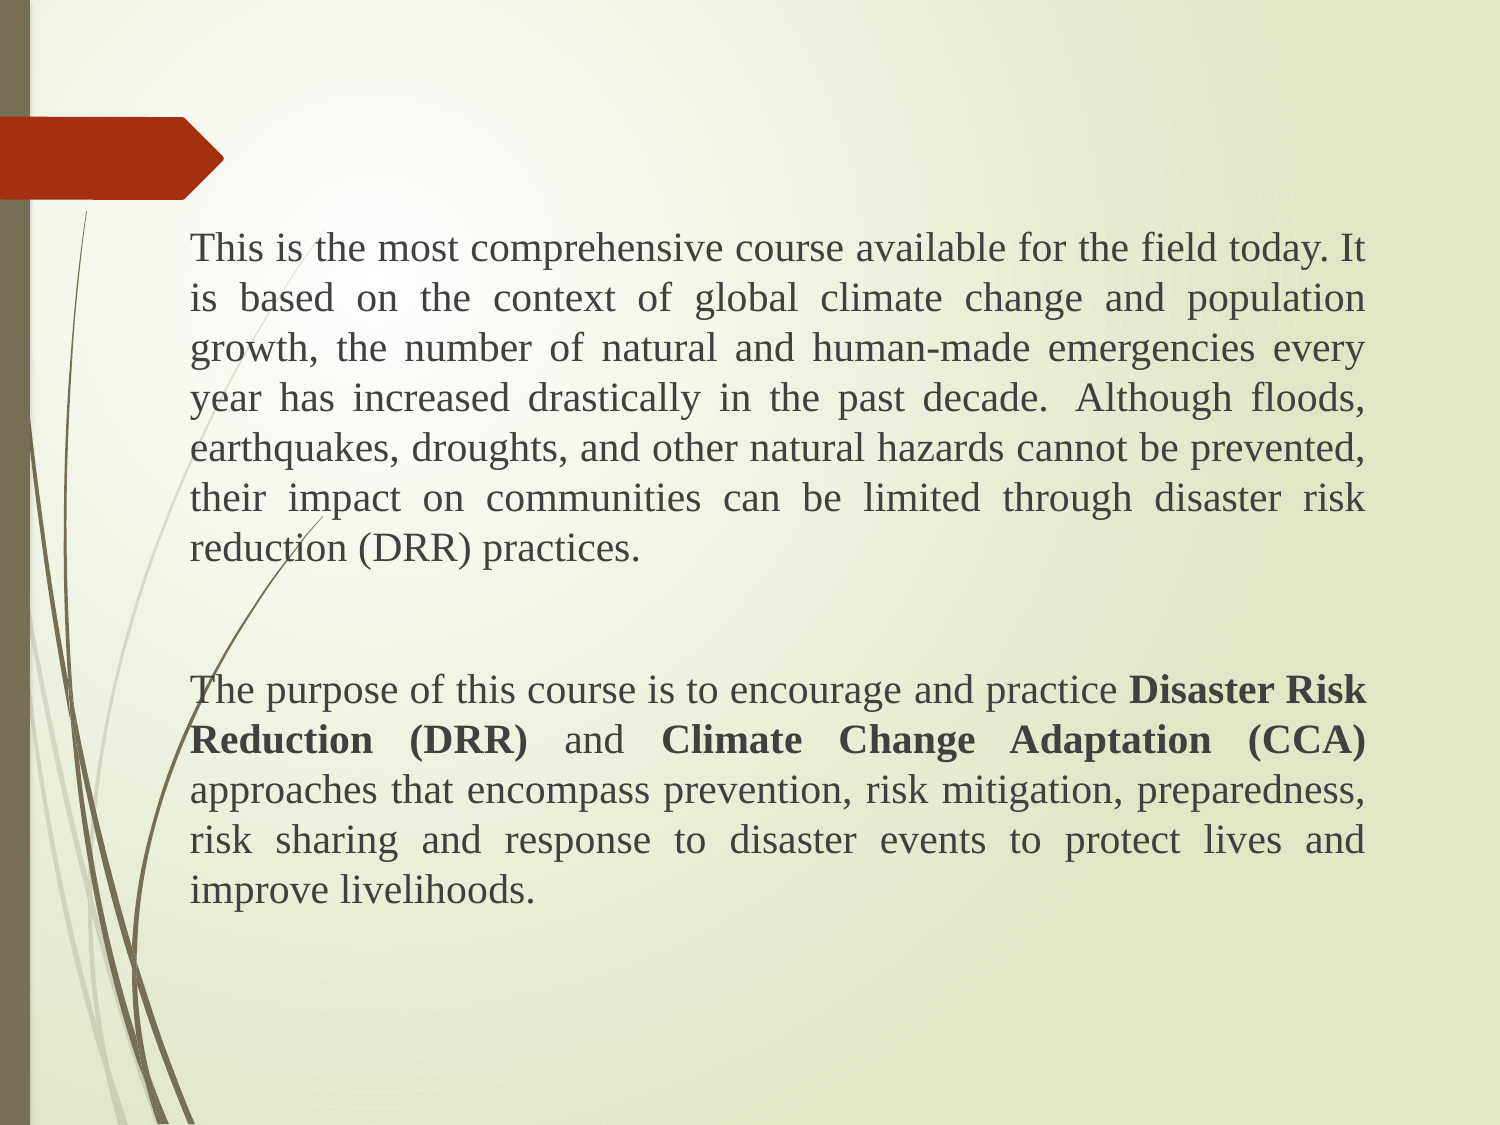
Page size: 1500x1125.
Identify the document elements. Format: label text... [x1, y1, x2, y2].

list This is the most comprehensive course available for the field today. It is based on the context of global climate change and population growth, the number of natural and human-made emergencies every year has increased drastically in the past decade. Although floods, earthquakes, droughts, and other natural hazards cannot be prevented, their impact on communities can be limited through disaster risk reduction (DRR) practices. The purpose of this course is to encourage and practice Disaster Risk Reduction (DRR) and Climate Change Adaptation (CCA) approaches that encompass prevention, risk mitigation, preparedness, risk sharing and response to disaster events to protect lives and improve livelihoods. [174, 212, 1382, 925]
